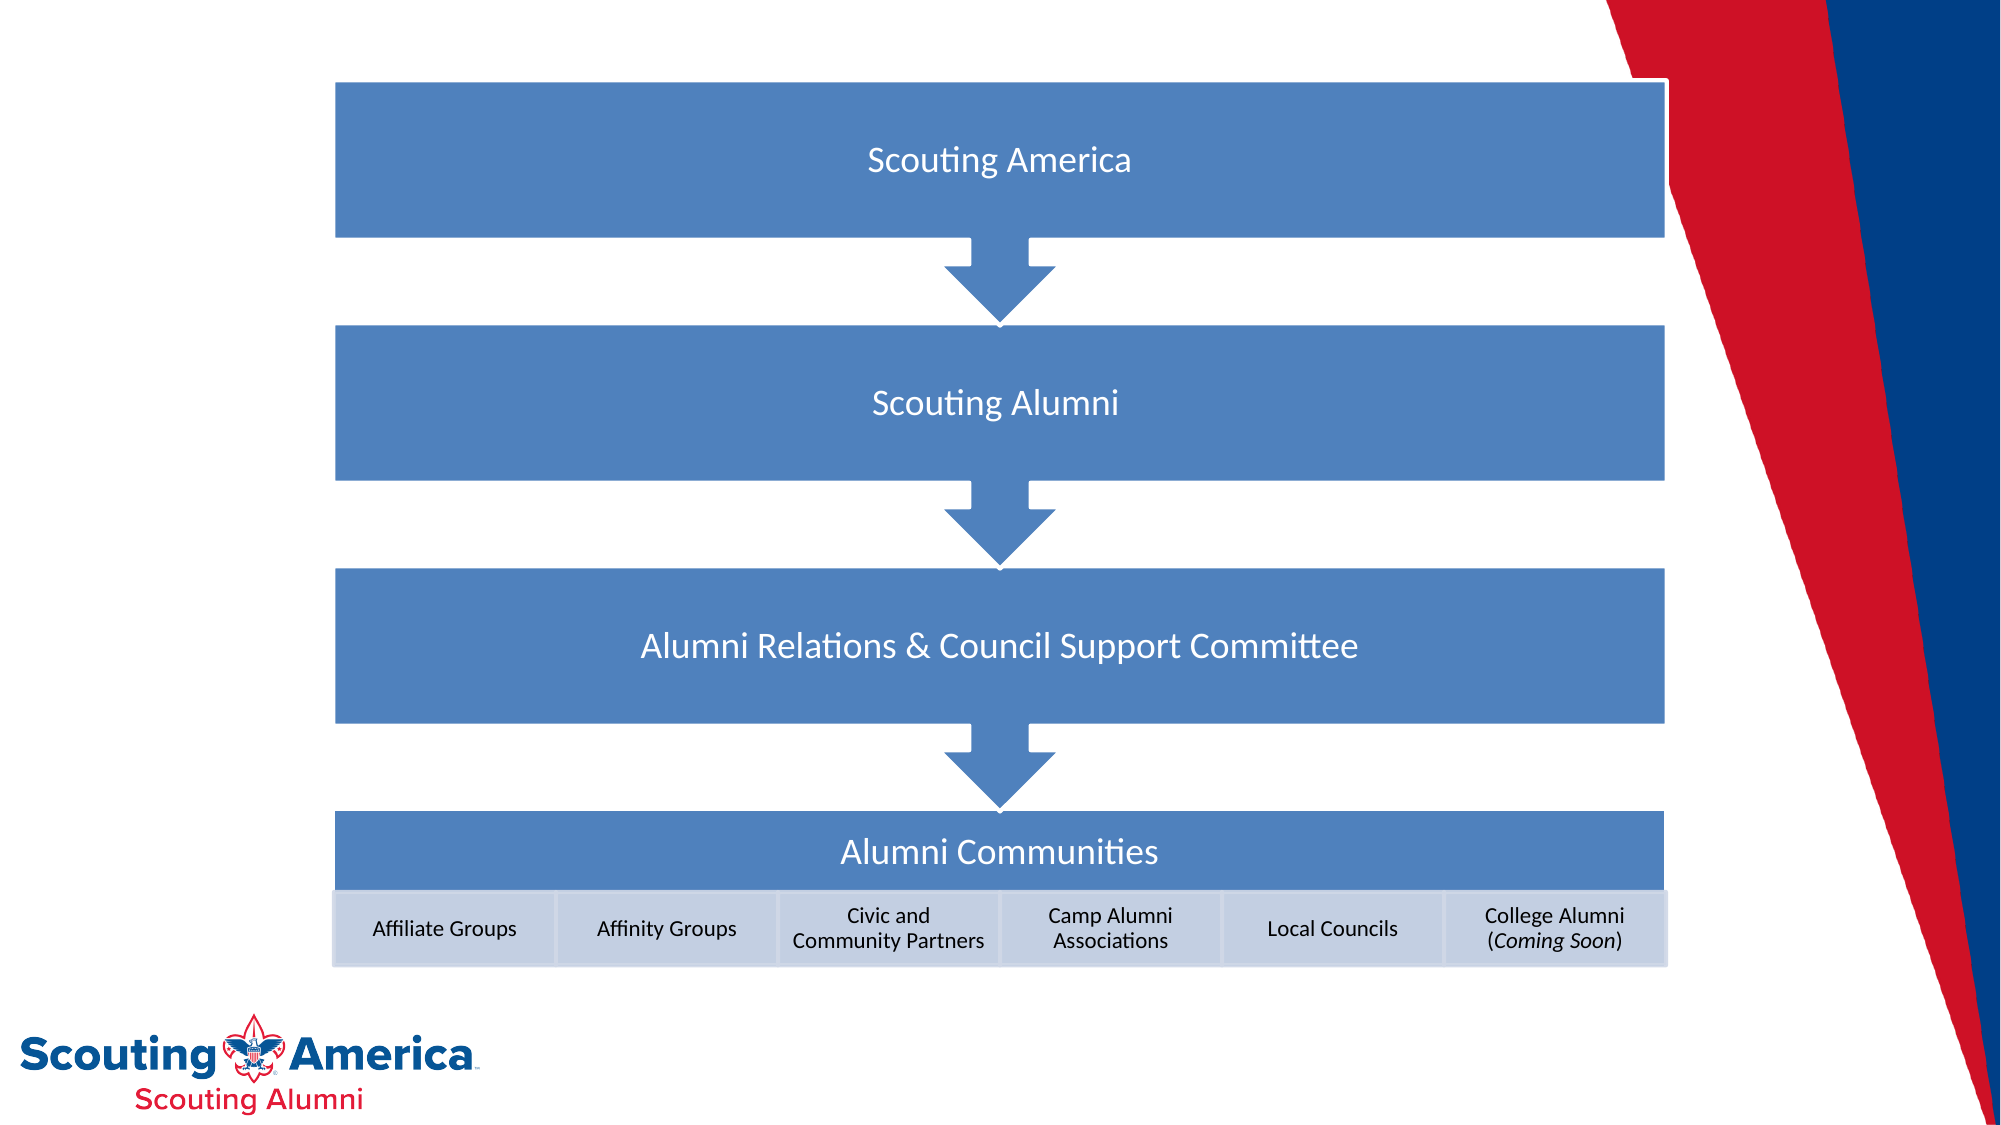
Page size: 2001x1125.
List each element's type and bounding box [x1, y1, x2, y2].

picture [1605, 0, 2001, 1125]
text_box [332, 79, 1667, 970]
picture [0, 1000, 518, 1125]
